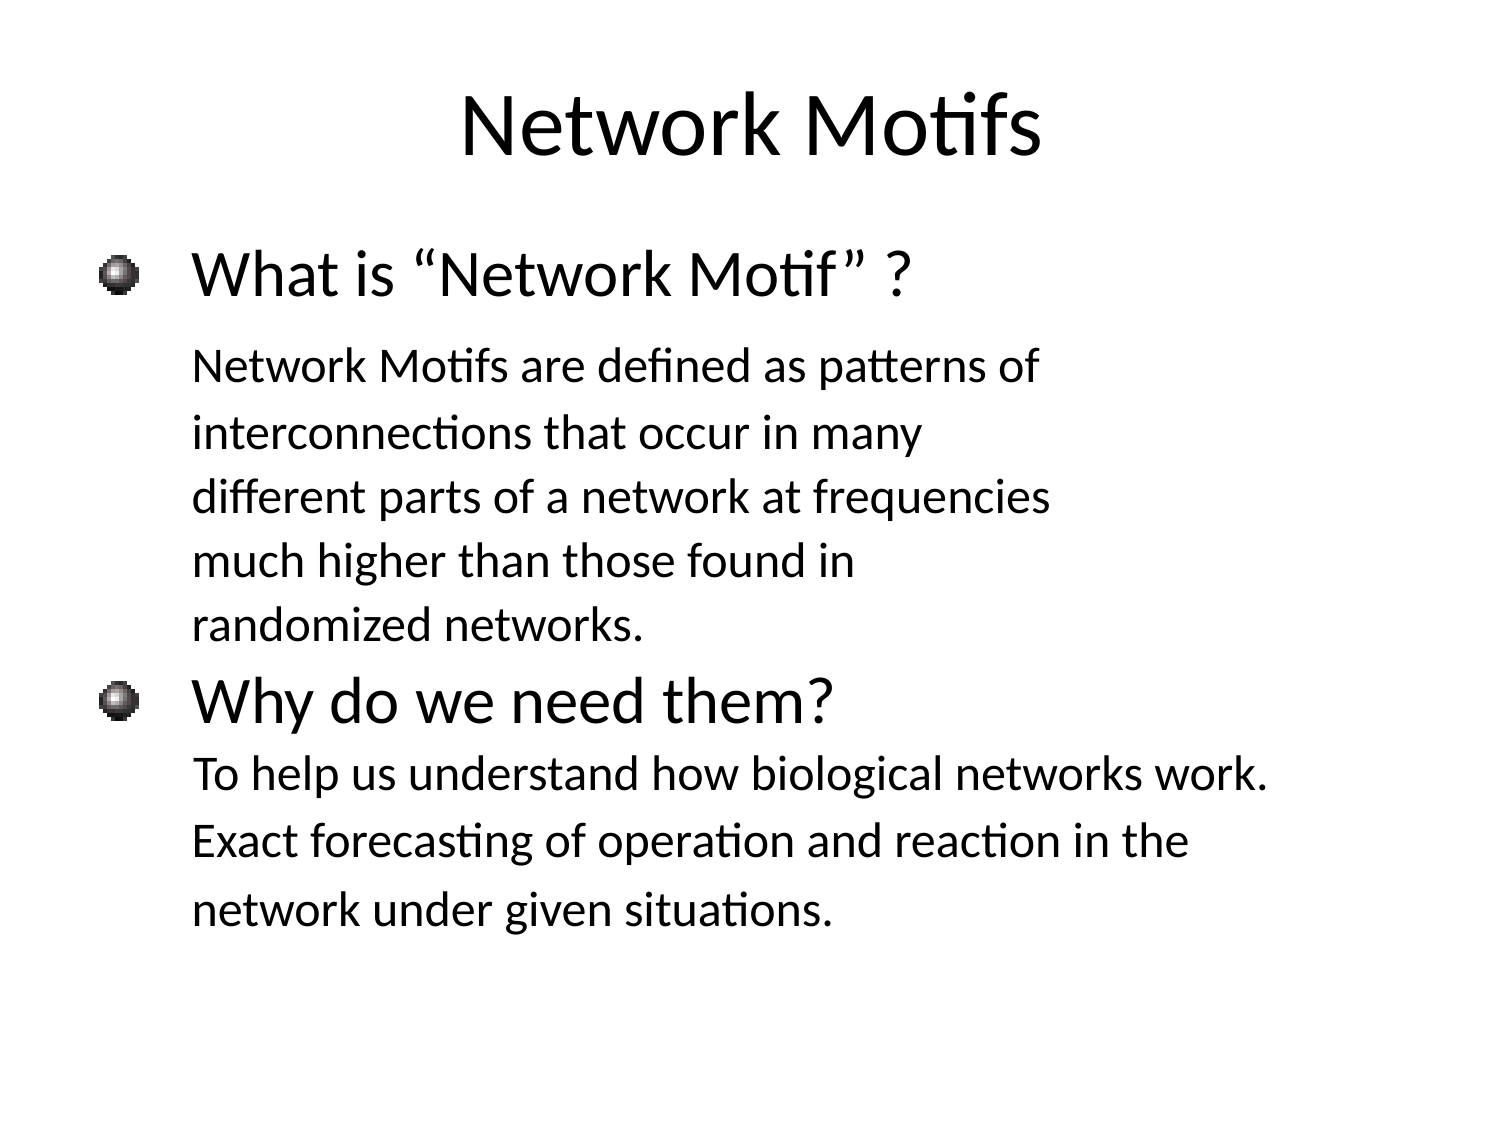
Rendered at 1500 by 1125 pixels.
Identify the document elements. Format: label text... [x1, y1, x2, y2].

picture [91, 674, 139, 721]
picture [91, 247, 139, 295]
text_box Network Motifs [76, 24, 1427, 213]
text_box What is “Network Motif” ? Network Motifs are defined as patterns of interconnections that occur in many different parts of a network at frequencies much higher than those found in randomized networks. Why do we need them? To help us understand how biological networks work. Exact forecasting of operation and reaction in the network under given situations. [76, 231, 1427, 1000]
